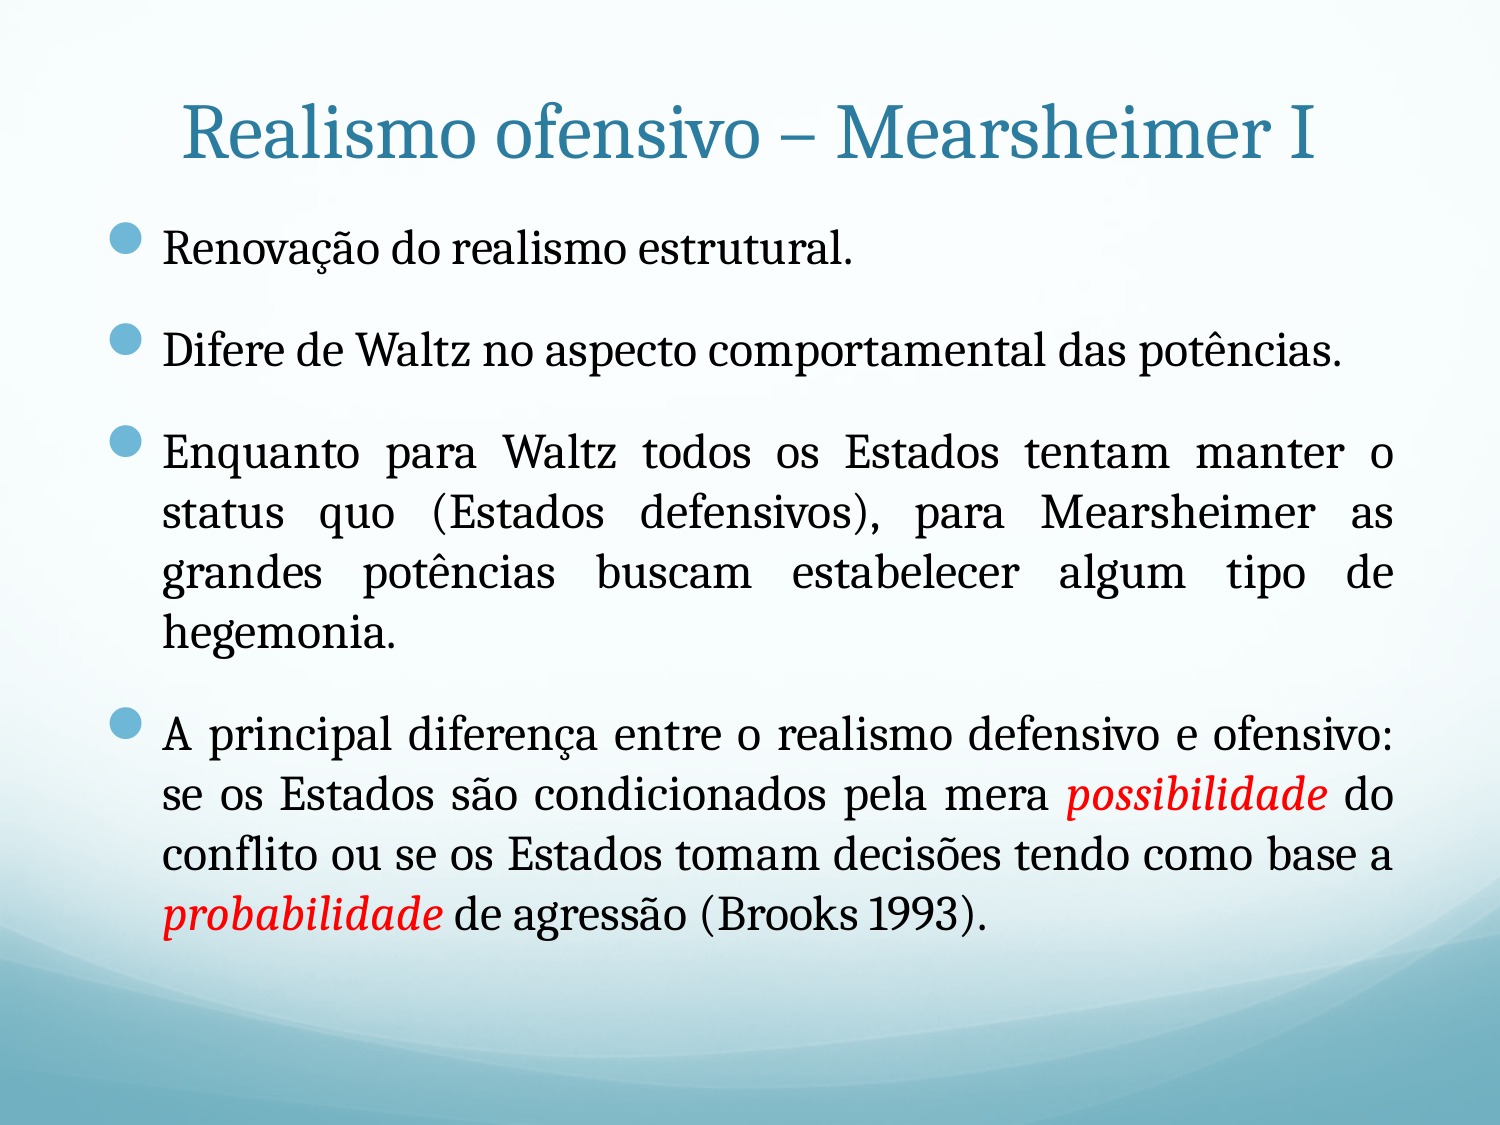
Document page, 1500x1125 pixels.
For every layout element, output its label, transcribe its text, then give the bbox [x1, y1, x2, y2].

list Renovação do realismo estrutural. Difere de Waltz no aspecto comportamental das potências. Enquanto para Waltz todos os Estados tentam manter o status quo (Estados defensivos), para Mearsheimer as grandes potências buscam estabelecer algum tipo de hegemonia. A principal diferença entre o realismo defensivo e ofensivo: se os Estados são condicionados pela mera possibilidade do conflito ou se os Estados tomam decisões tendo como base a probabilidade de agressão (Brooks 1993). [90, 207, 1410, 1092]
title Realismo ofensivo – Mearsheimer I [90, 17, 1410, 207]
